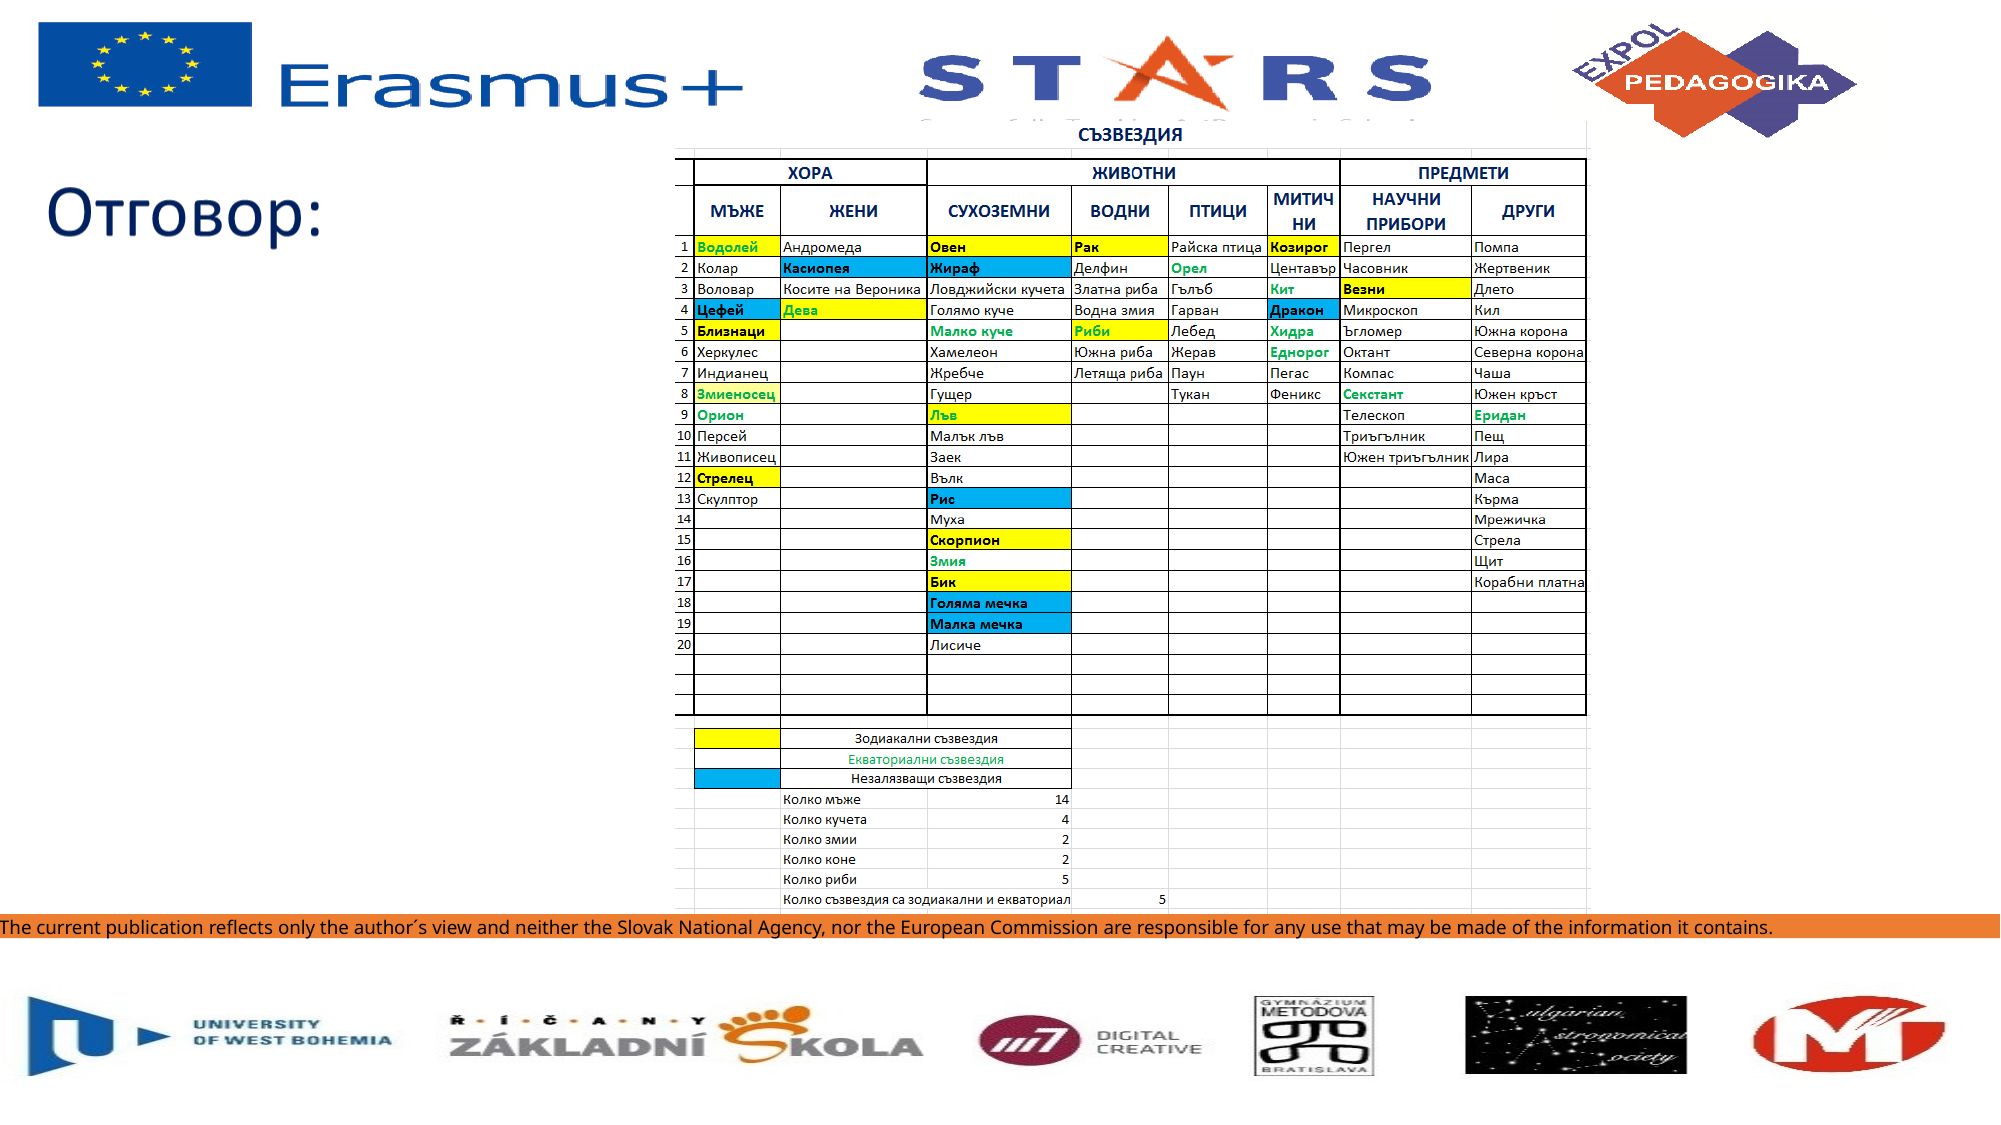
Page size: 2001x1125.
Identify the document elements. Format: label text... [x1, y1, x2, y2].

picture [0, 951, 2000, 1125]
picture [0, 0, 2000, 915]
text_box The current publication reflects only the author´s view and neither the Slovak National Agency, nor the European Commission are responsible for any use that may be made of the information it contains. [0, 914, 2000, 939]
